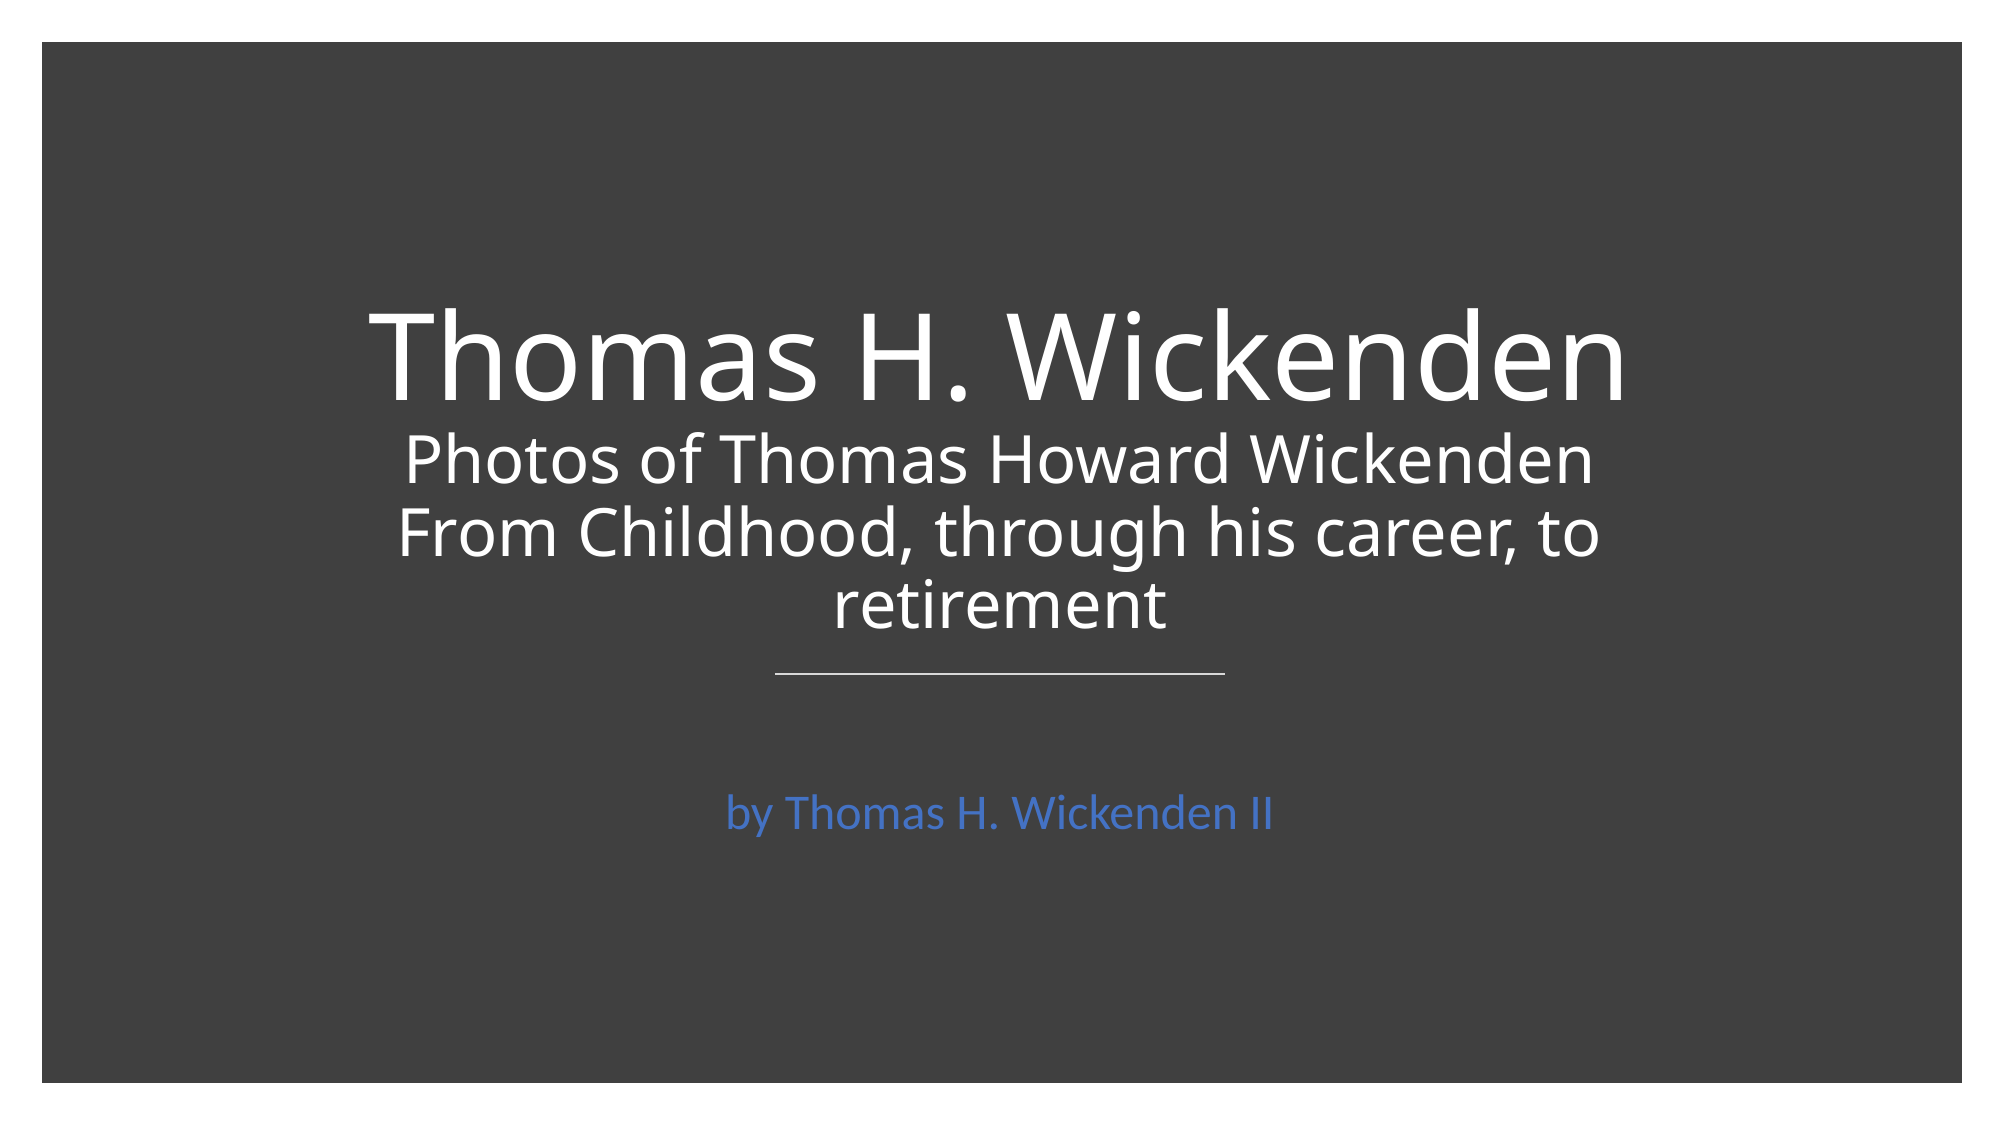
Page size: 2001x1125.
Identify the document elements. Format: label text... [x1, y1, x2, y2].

title Thomas H. Wickenden Photos of Thomas Howard Wickenden From Childhood, through his career, to retirement [249, 184, 1750, 650]
text_box [52, 52, 1952, 1073]
text_box [0, 0, 2000, 1125]
subtitle by Thomas H. Wickenden II [249, 698, 1750, 961]
